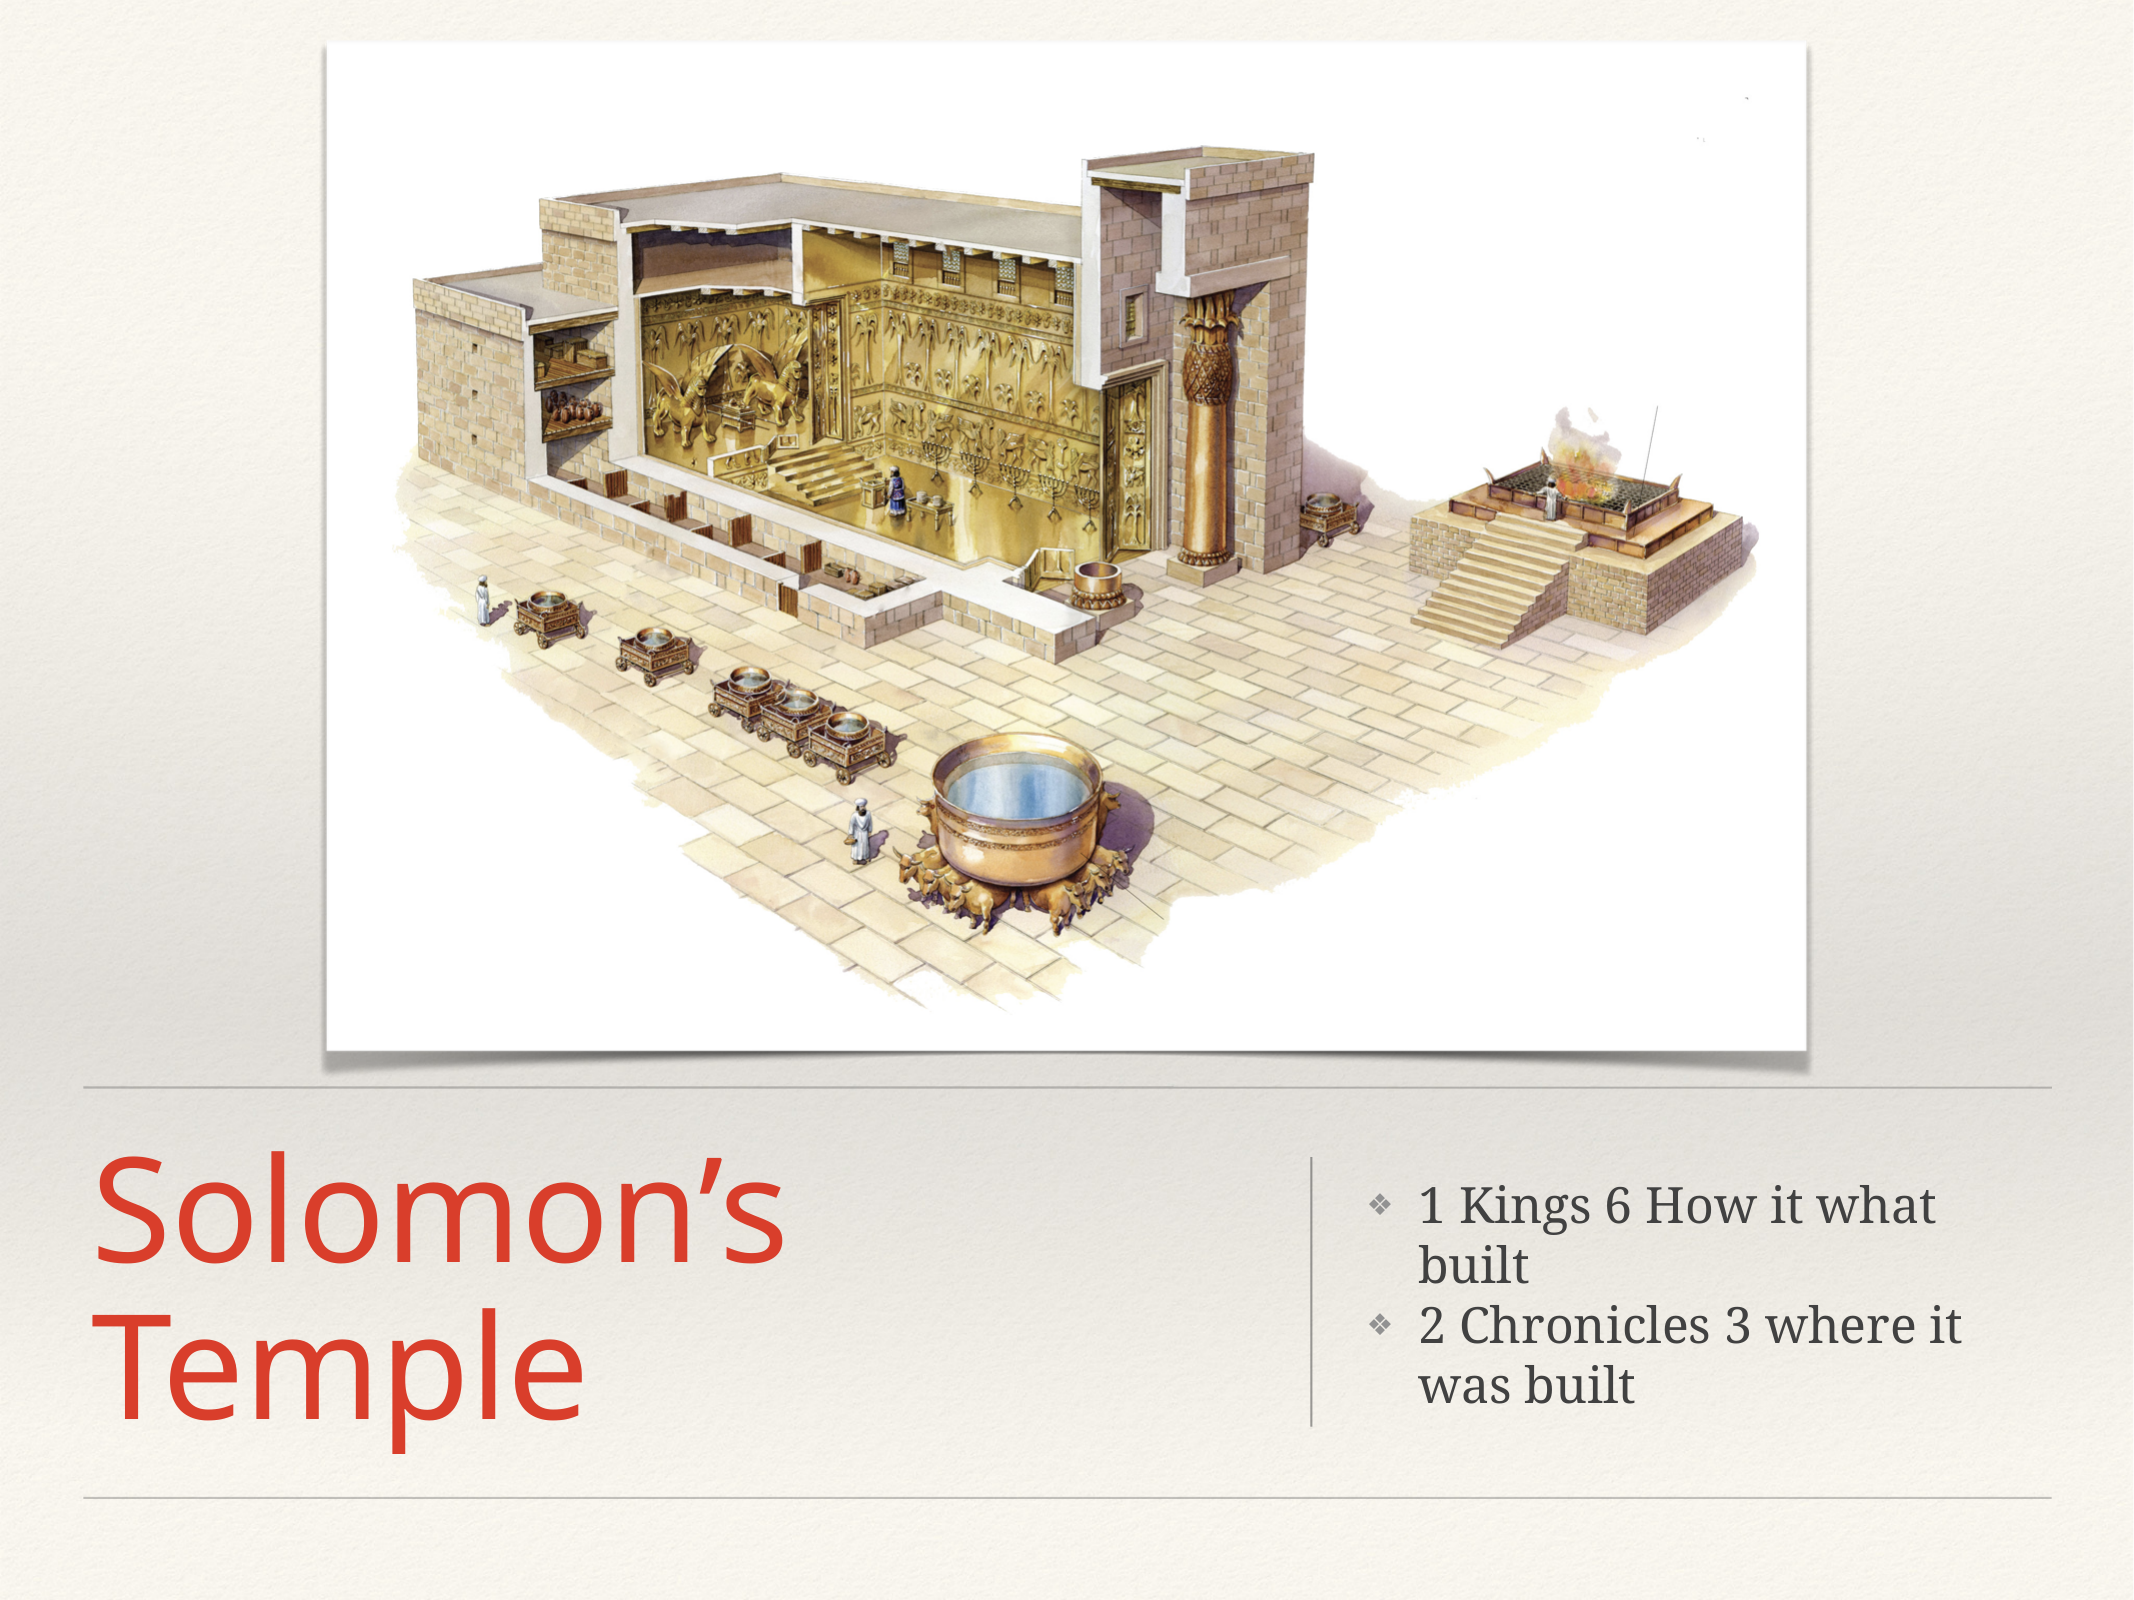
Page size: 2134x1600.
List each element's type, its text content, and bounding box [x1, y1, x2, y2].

picture [0, 0, 2134, 1600]
list 1 Kings 6 How it what built 2 Chronicles 3 where it was built [1357, 1095, 2055, 1493]
title Solomon’s Temple [82, 1095, 1266, 1493]
